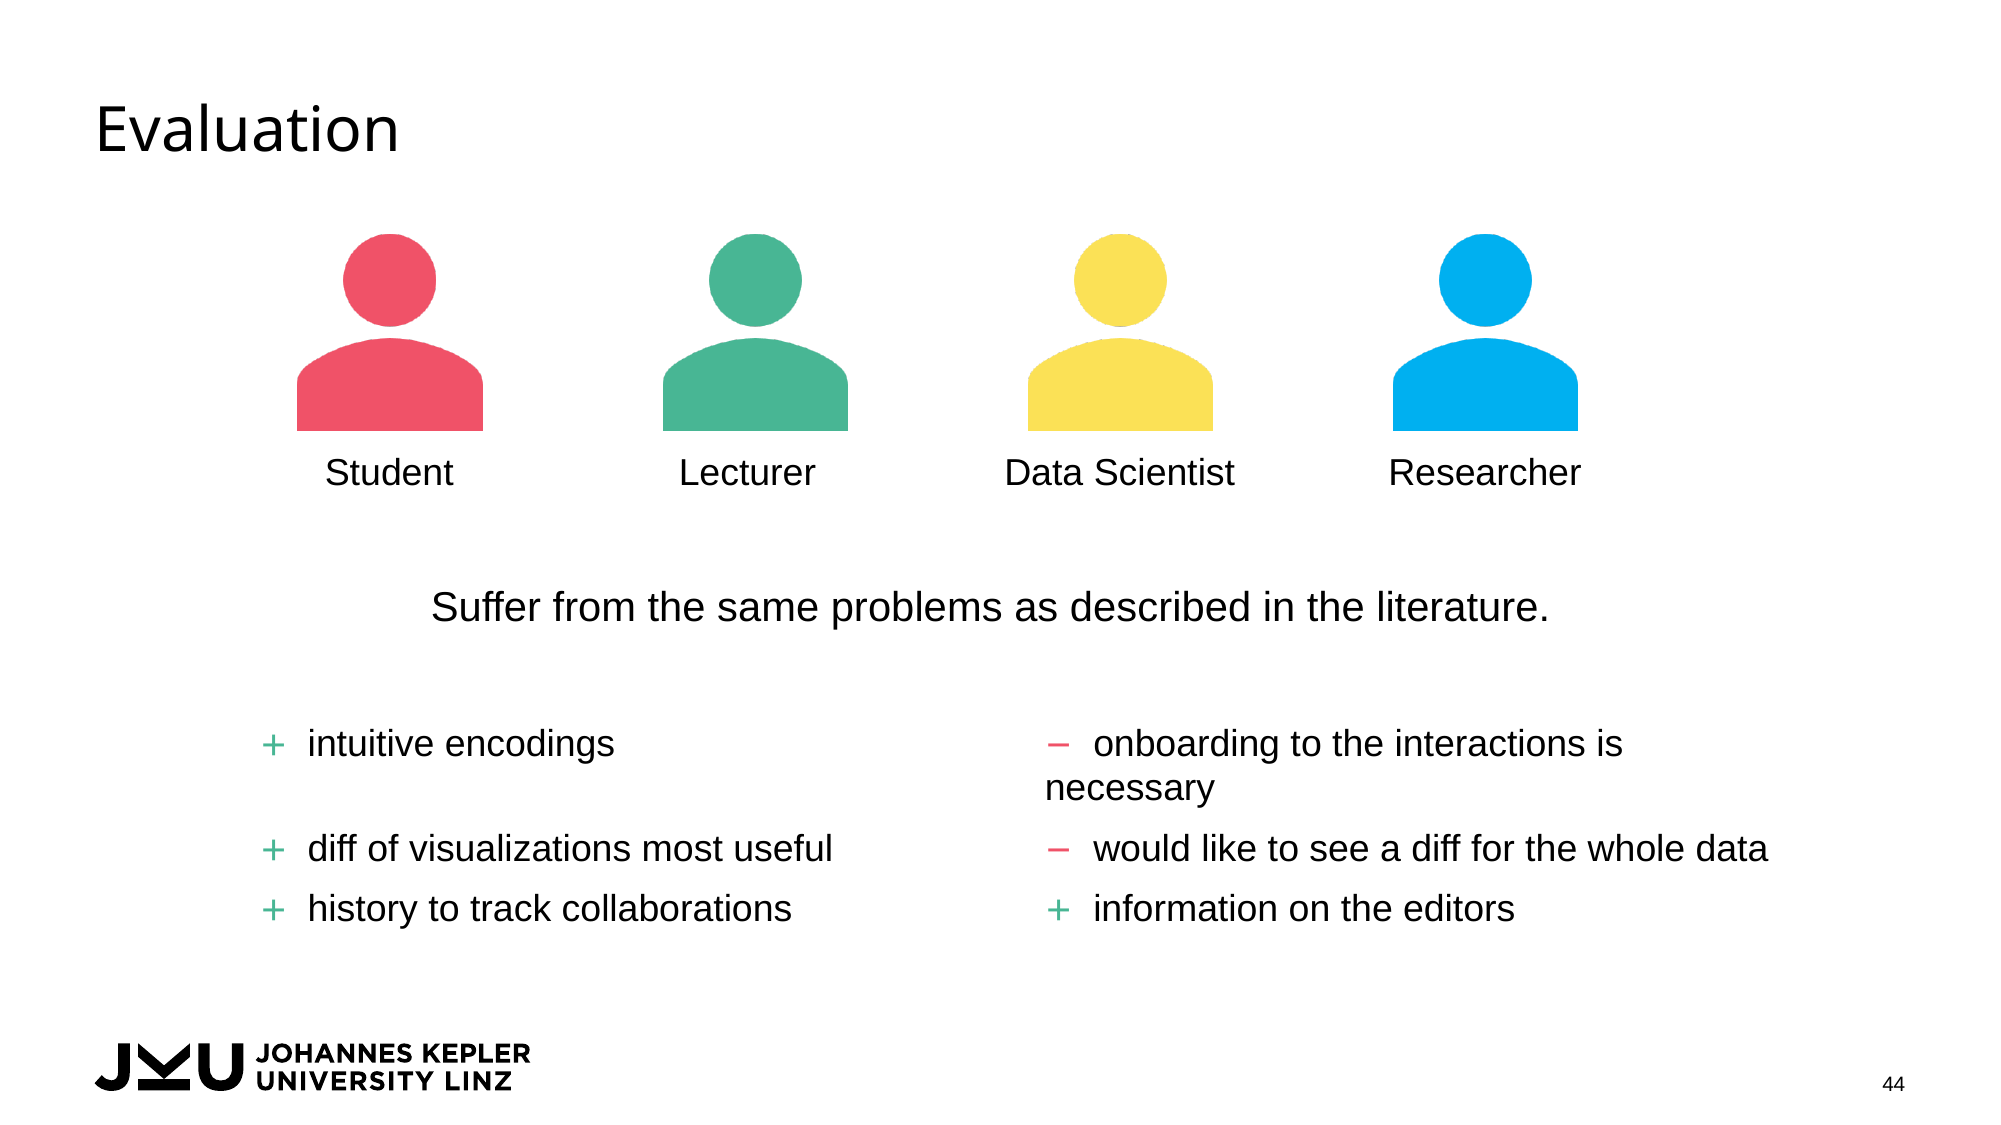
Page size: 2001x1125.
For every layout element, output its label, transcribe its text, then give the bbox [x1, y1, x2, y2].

picture [981, 193, 1259, 471]
table_cell ＋ information on the editors [1030, 871, 1816, 932]
slide_number 44 [1807, 1042, 1921, 1103]
title Evaluation [79, 94, 1905, 257]
picture [1346, 193, 1624, 471]
table_header ＋ intuitive encodings [244, 705, 1030, 810]
table_cell ＋ history to track collaborations [244, 871, 1030, 932]
text_box Lecturer [633, 471, 862, 501]
table_cell ＋ diff of visualizations most useful [244, 810, 1030, 871]
text_box Data Scientist [981, 471, 1259, 501]
table_cell － would like to see a diff for the whole data [1030, 810, 1816, 871]
table_header － onboarding to the interactions is necessary [1030, 705, 1816, 810]
text_box Researcher [1346, 471, 1624, 501]
picture [250, 193, 529, 471]
text_box Student [275, 471, 504, 501]
picture [615, 193, 894, 471]
list Suffer from the same problems as described in the literature. [77, 569, 1905, 648]
